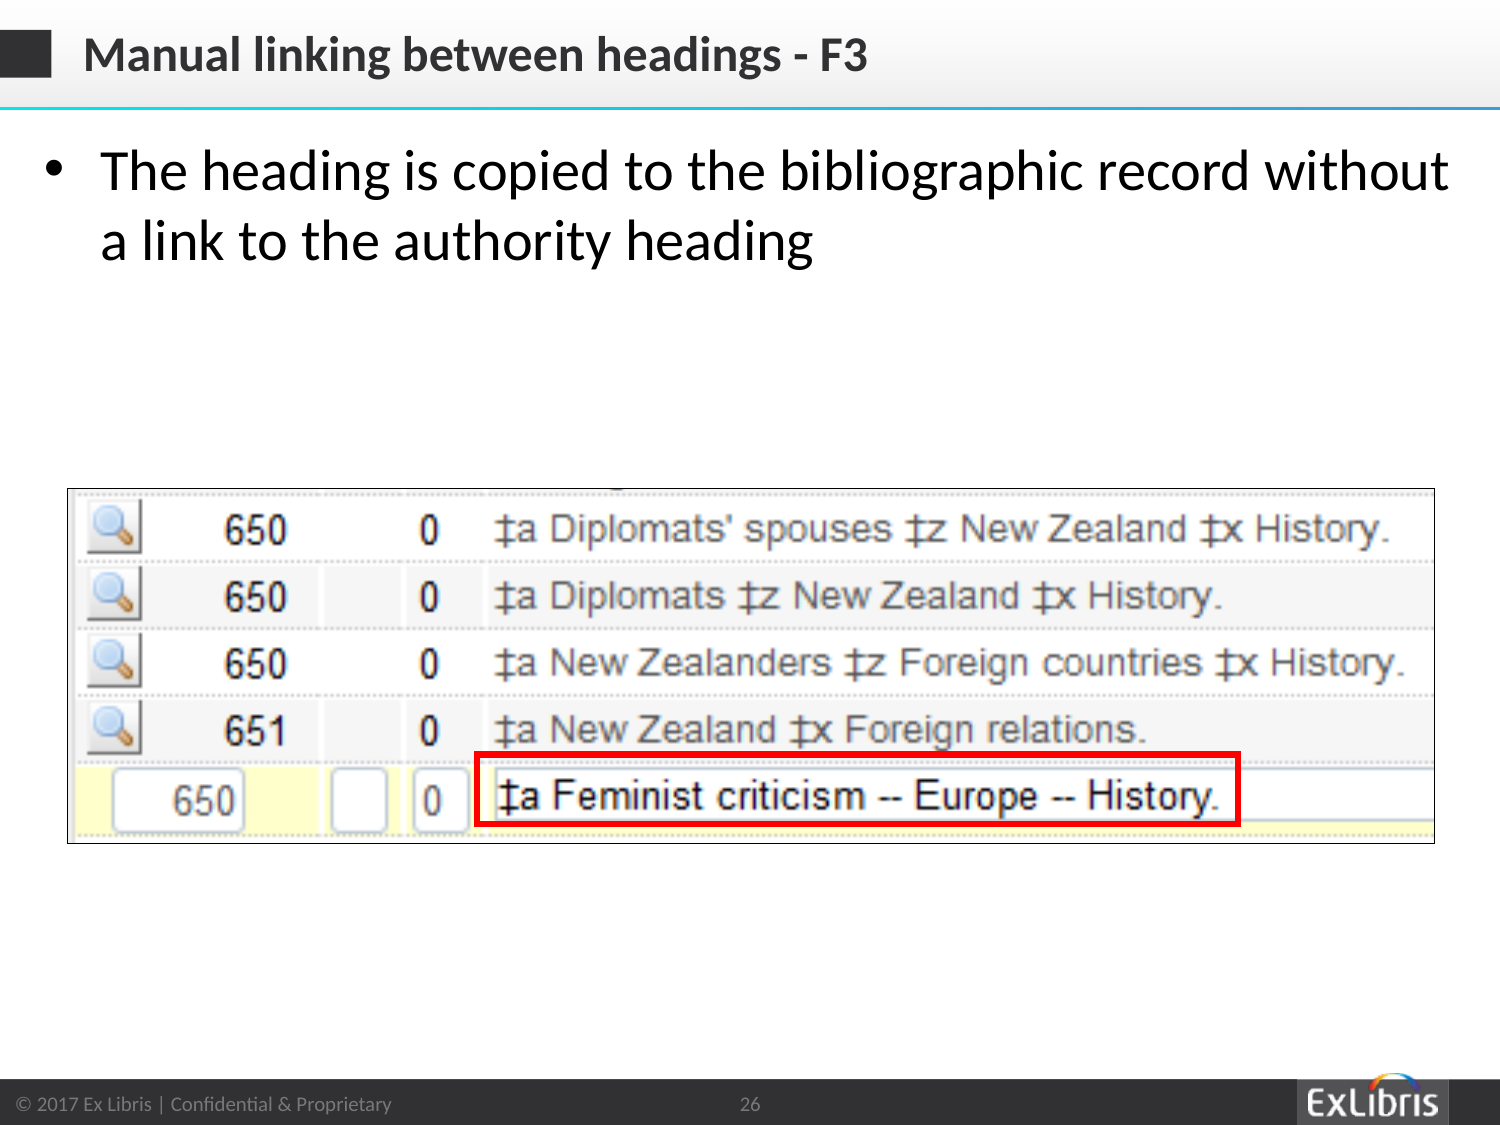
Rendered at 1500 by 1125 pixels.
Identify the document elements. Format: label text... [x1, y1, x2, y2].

picture [1308, 1073, 1438, 1122]
picture [67, 488, 1435, 844]
slide_number 26 [662, 1073, 838, 1125]
text_box The heading is copied to the bibliographic record without a link to the authority heading [29, 124, 1472, 280]
title Manual linking between headings - F3 [67, 3, 1427, 107]
